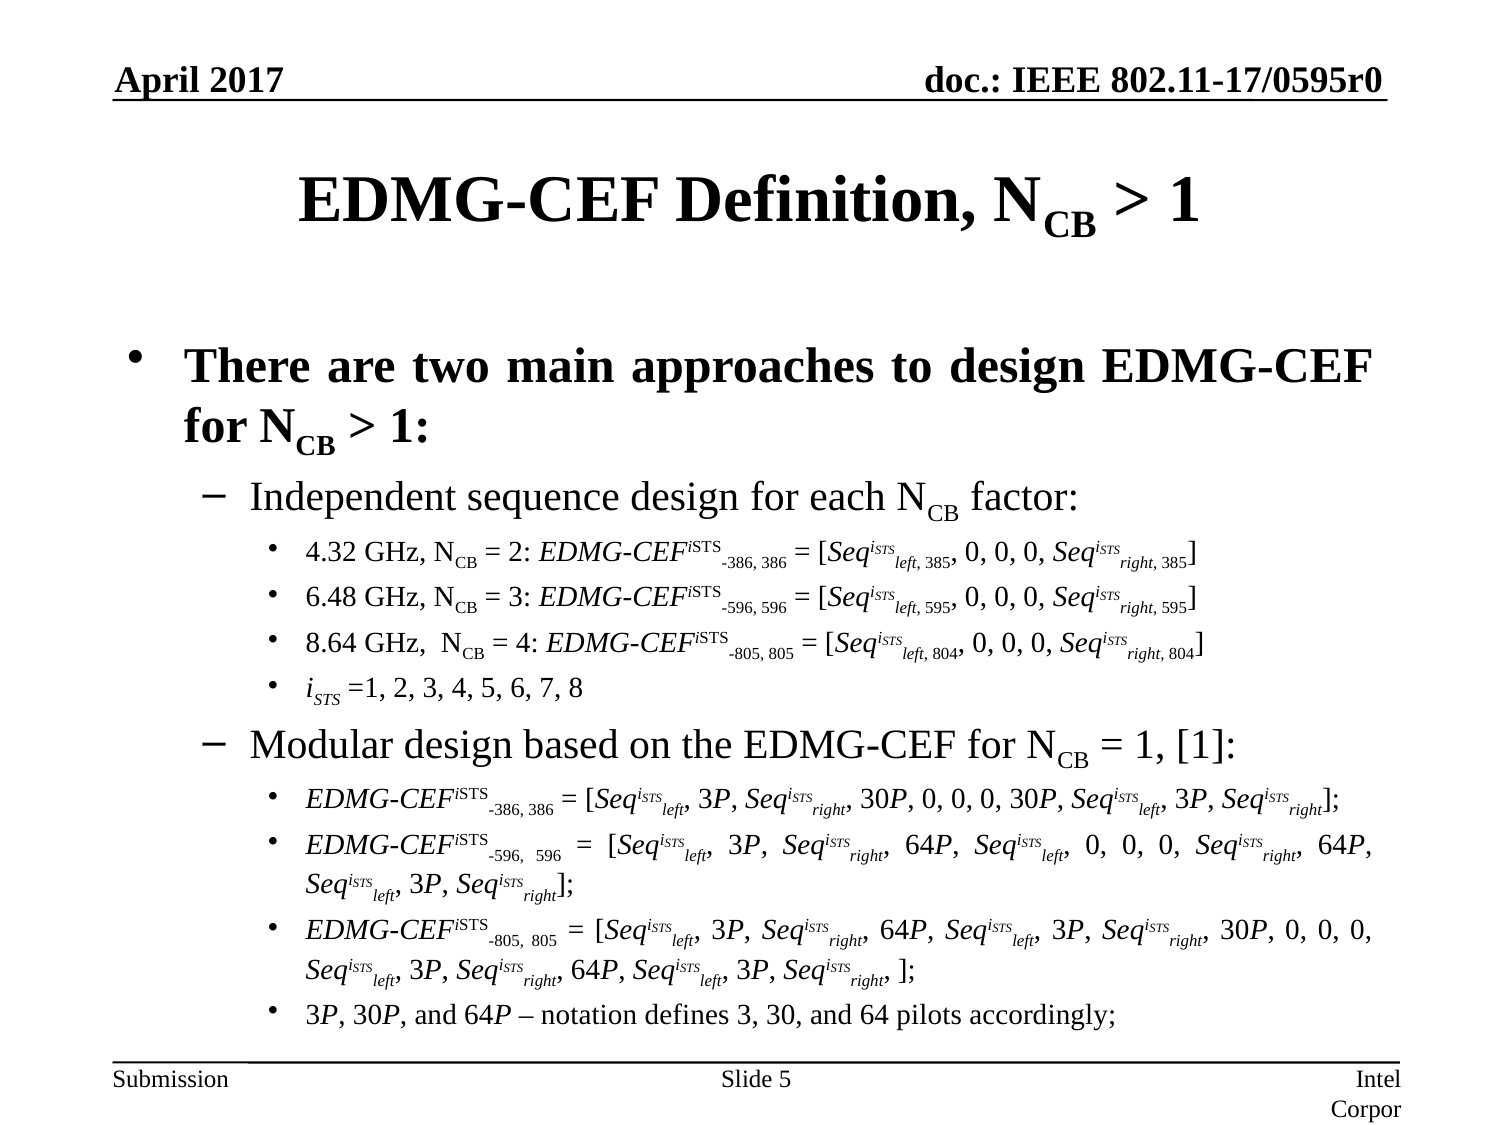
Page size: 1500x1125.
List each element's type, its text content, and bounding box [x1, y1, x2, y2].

footer Intel Corporation [1325, 1062, 1402, 1093]
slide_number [114, 54, 316, 100]
slide_number Slide 5 [712, 1062, 800, 1093]
title EDMG-CEF Definition, NCB > 1 [112, 112, 1388, 288]
list There are two main approaches to design EDMG-CEF for NCB > 1: Independent sequence design for each NCB factor: 4.32 GHz, NCB = 2: EDMG-CEFiSTS-386, 386 = [SeqiSTSleft, 385, 0, 0, 0, SeqiSTSright, 385] 6.48 GHz, NCB = 3: EDMG-CEFiSTS-596, 596 = [SeqiSTSleft, 595, 0, 0, 0, SeqiSTSright, 595] 8.64 GHz, NCB = 4: EDMG-CEFiSTS-805, 805 = [SeqiSTSleft, 804, 0, 0, 0, SeqiSTSright, 804] iSTS =1, 2, 3, 4, 5, 6, 7, 8 Modular design based on the EDMG-CEF for NCB = 1, [1]: EDMG-CEFiSTS-386, 386 = [SeqiSTSleft, 3P, SeqiSTSright, 30P, 0, 0, 0, 30P, SeqiSTSleft, 3P, SeqiSTSright]; EDMG-CEFiSTS-596, 596 = [SeqiSTSleft, 3P, SeqiSTSright, 64P, SeqiSTSleft, 0, 0, 0, SeqiSTSright, 64P, SeqiSTSleft, 3P, SeqiSTSright]; EDMG-CEFiSTS-805, 805 = [SeqiSTSleft, 3P, SeqiSTSright, 64P, SeqiSTSleft, 3P, SeqiSTSright, 30P, 0, 0, 0, SeqiSTSleft, 3P, SeqiSTSright, 64P, SeqiSTSleft, 3P, SeqiSTSright, ]; 3P, 30P, and 64P – notation defines 3, 30, and 64 pilots accordingly; [112, 324, 1388, 1000]
